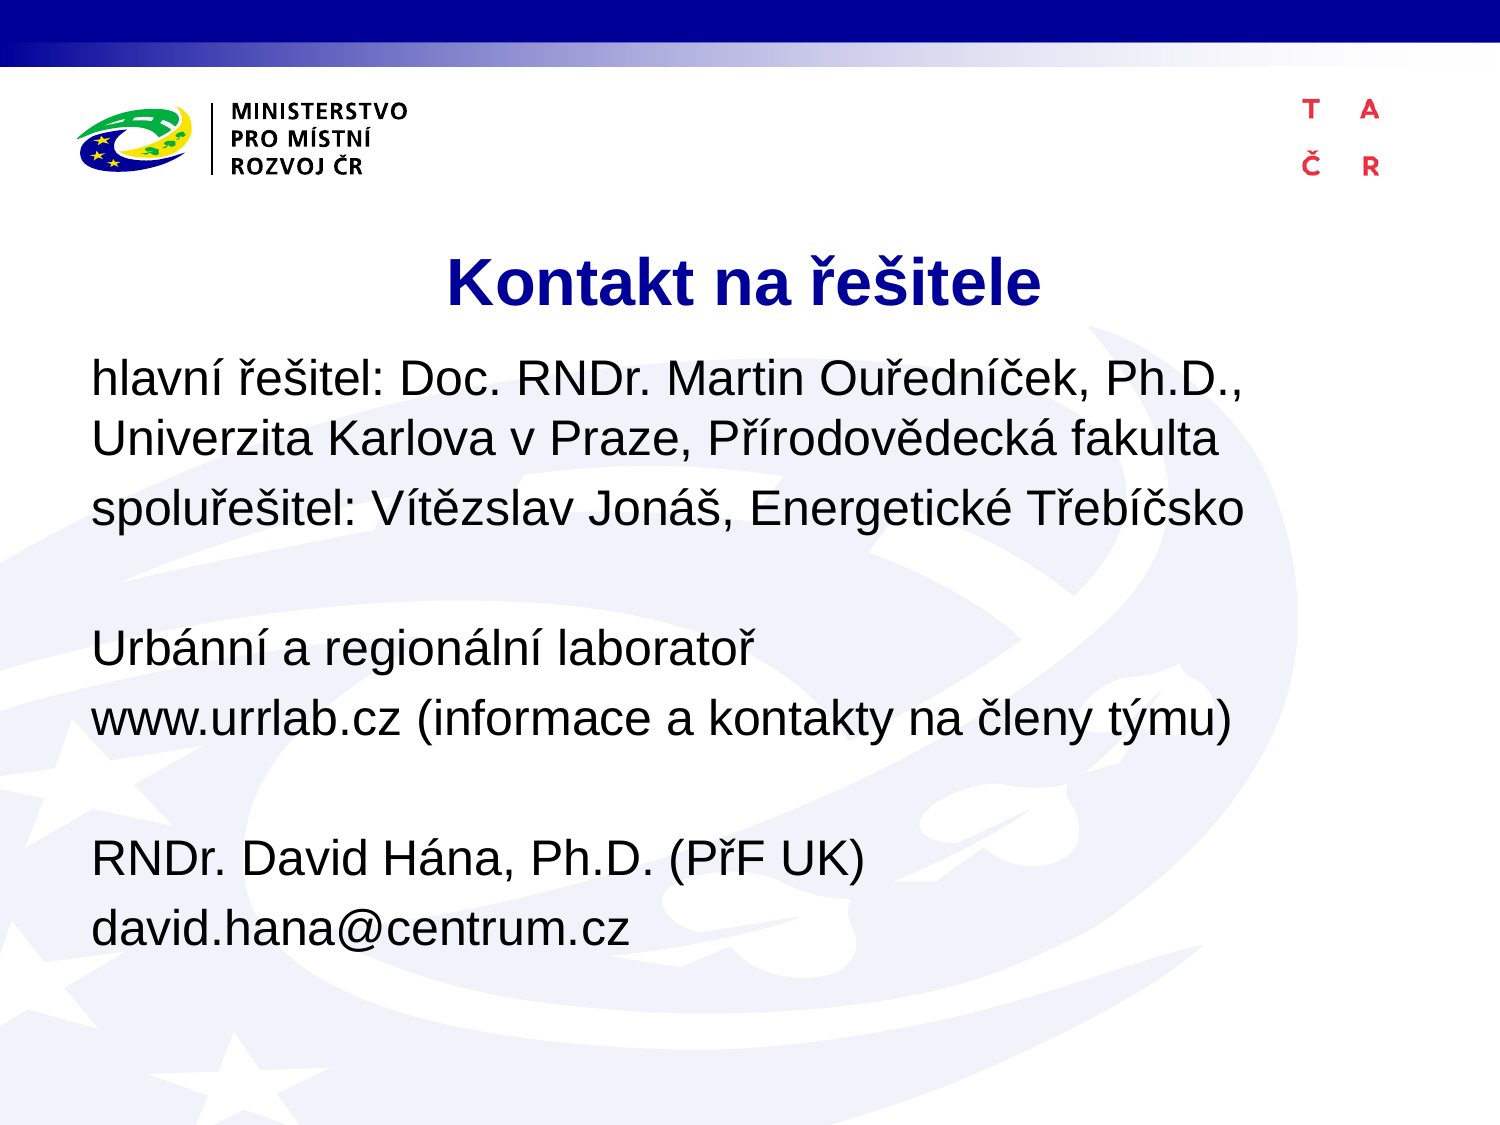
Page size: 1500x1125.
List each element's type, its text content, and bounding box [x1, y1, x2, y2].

list hlavní řešitel: Doc. RNDr. Martin Ouředníček, Ph.D., Univerzita Karlova v Praze, Přírodovědecká fakulta spoluřešitel: Vítězslav Jonáš, Energetické Třebíčsko Urbánní a regionální laboratoř www.urrlab.cz (informace a kontakty na členy týmu) RNDr. David Hána, Ph.D. (PřF UK) david.hana@centrum.cz [76, 338, 1427, 1059]
title Kontakt na řešitele [64, 231, 1425, 315]
picture [1269, 66, 1412, 209]
